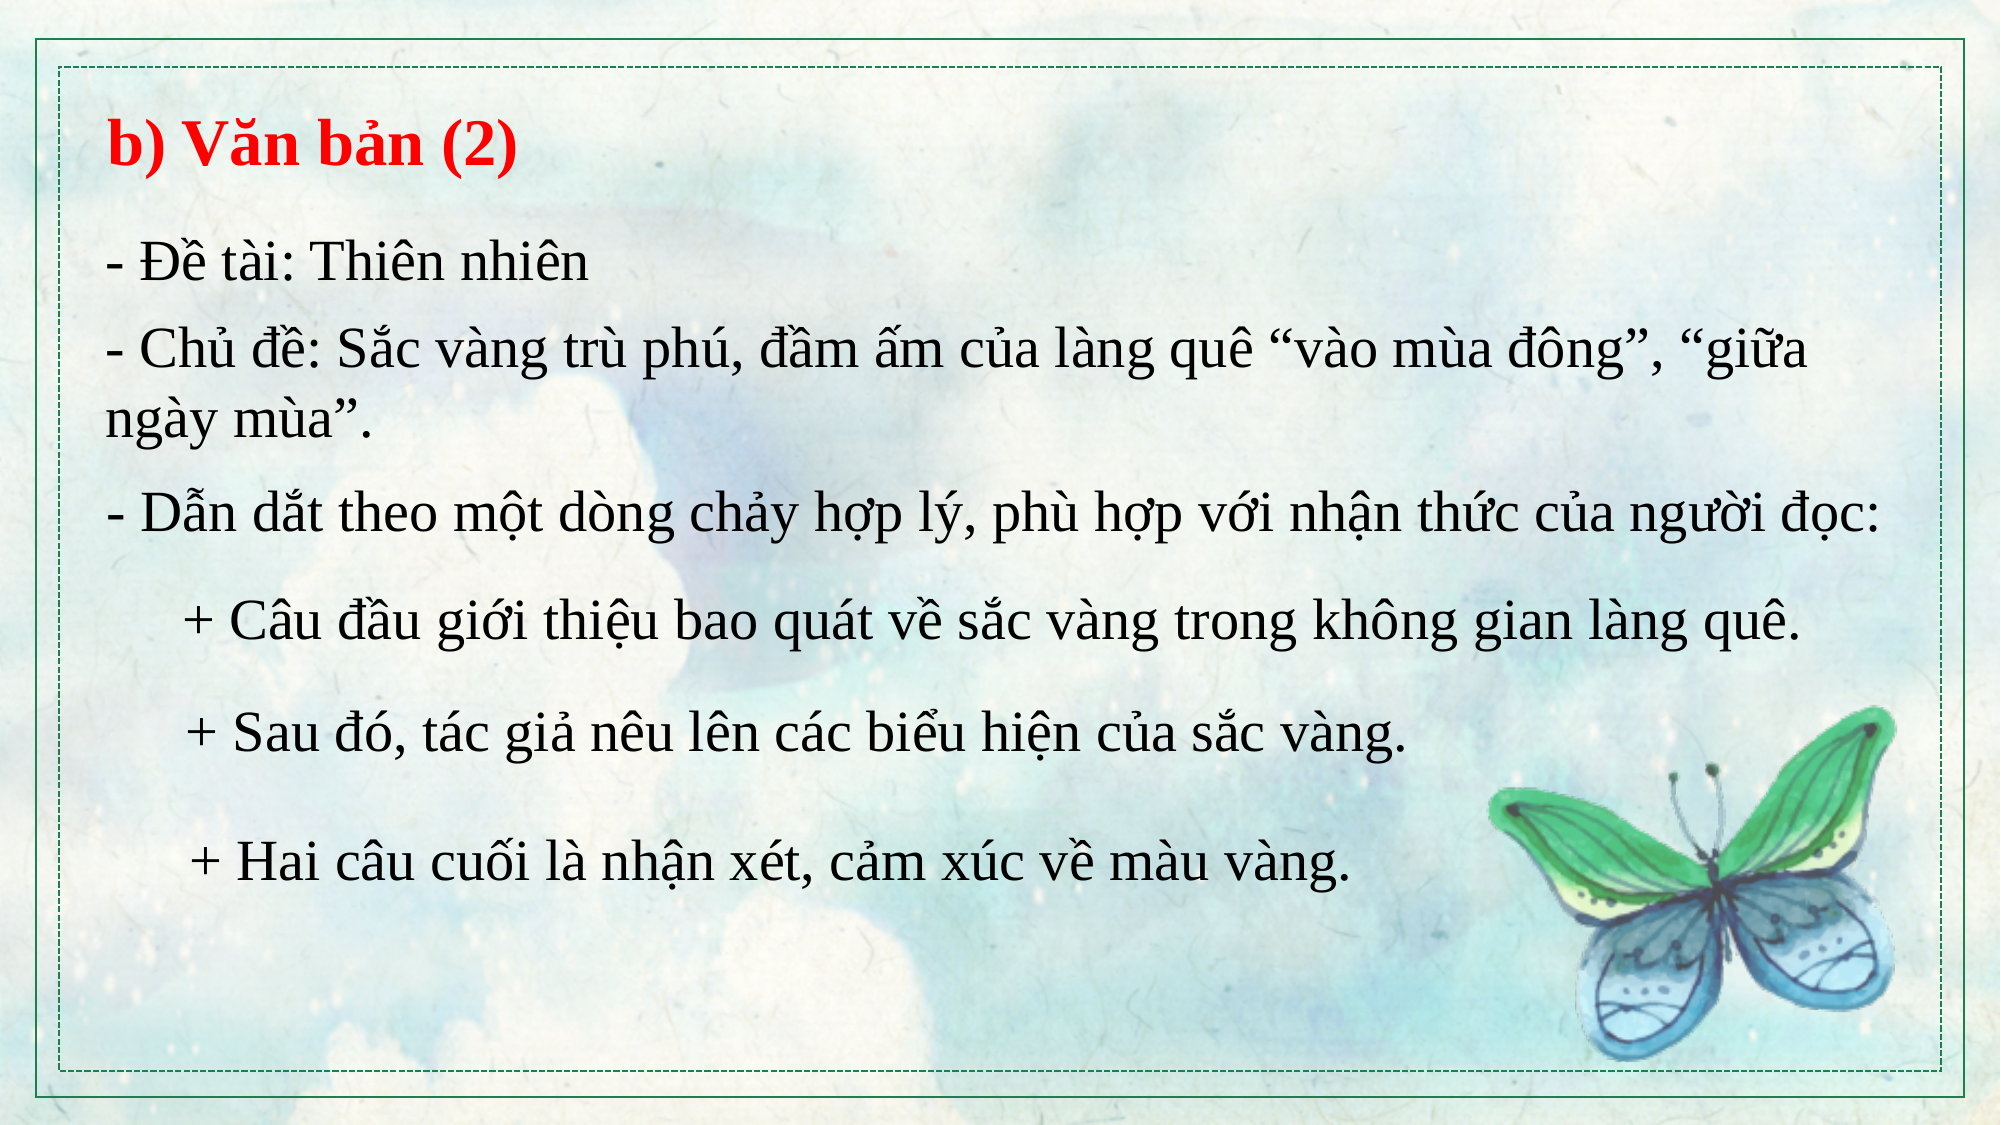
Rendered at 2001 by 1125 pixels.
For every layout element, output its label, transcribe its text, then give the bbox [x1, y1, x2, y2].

text_box - Đề tài: Thiên nhiên [90, 214, 1091, 300]
text_box + Sau đó, tác giả nêu lên các biểu hiện của sắc vàng. [171, 686, 1418, 771]
text_box - Chủ đề: Sắc vàng trù phú, đầm ấm của làng quê “vào mùa đông”, “giữa ngày mùa”. [90, 302, 1945, 457]
text_box b) Văn bản (2) [92, 91, 535, 187]
text_box + Hai câu cuối là nhận xét, cảm xúc về màu vàng. [174, 814, 1418, 900]
picture [0, 0, 2000, 1125]
text_box - Dẫn dắt theo một dòng chảy hợp lý, phù hợp với nhận thức của người đọc: [92, 465, 1939, 551]
text_box + Câu đầu giới thiệu bao quát về sắc vàng trong không gian làng quê. [167, 574, 1931, 659]
